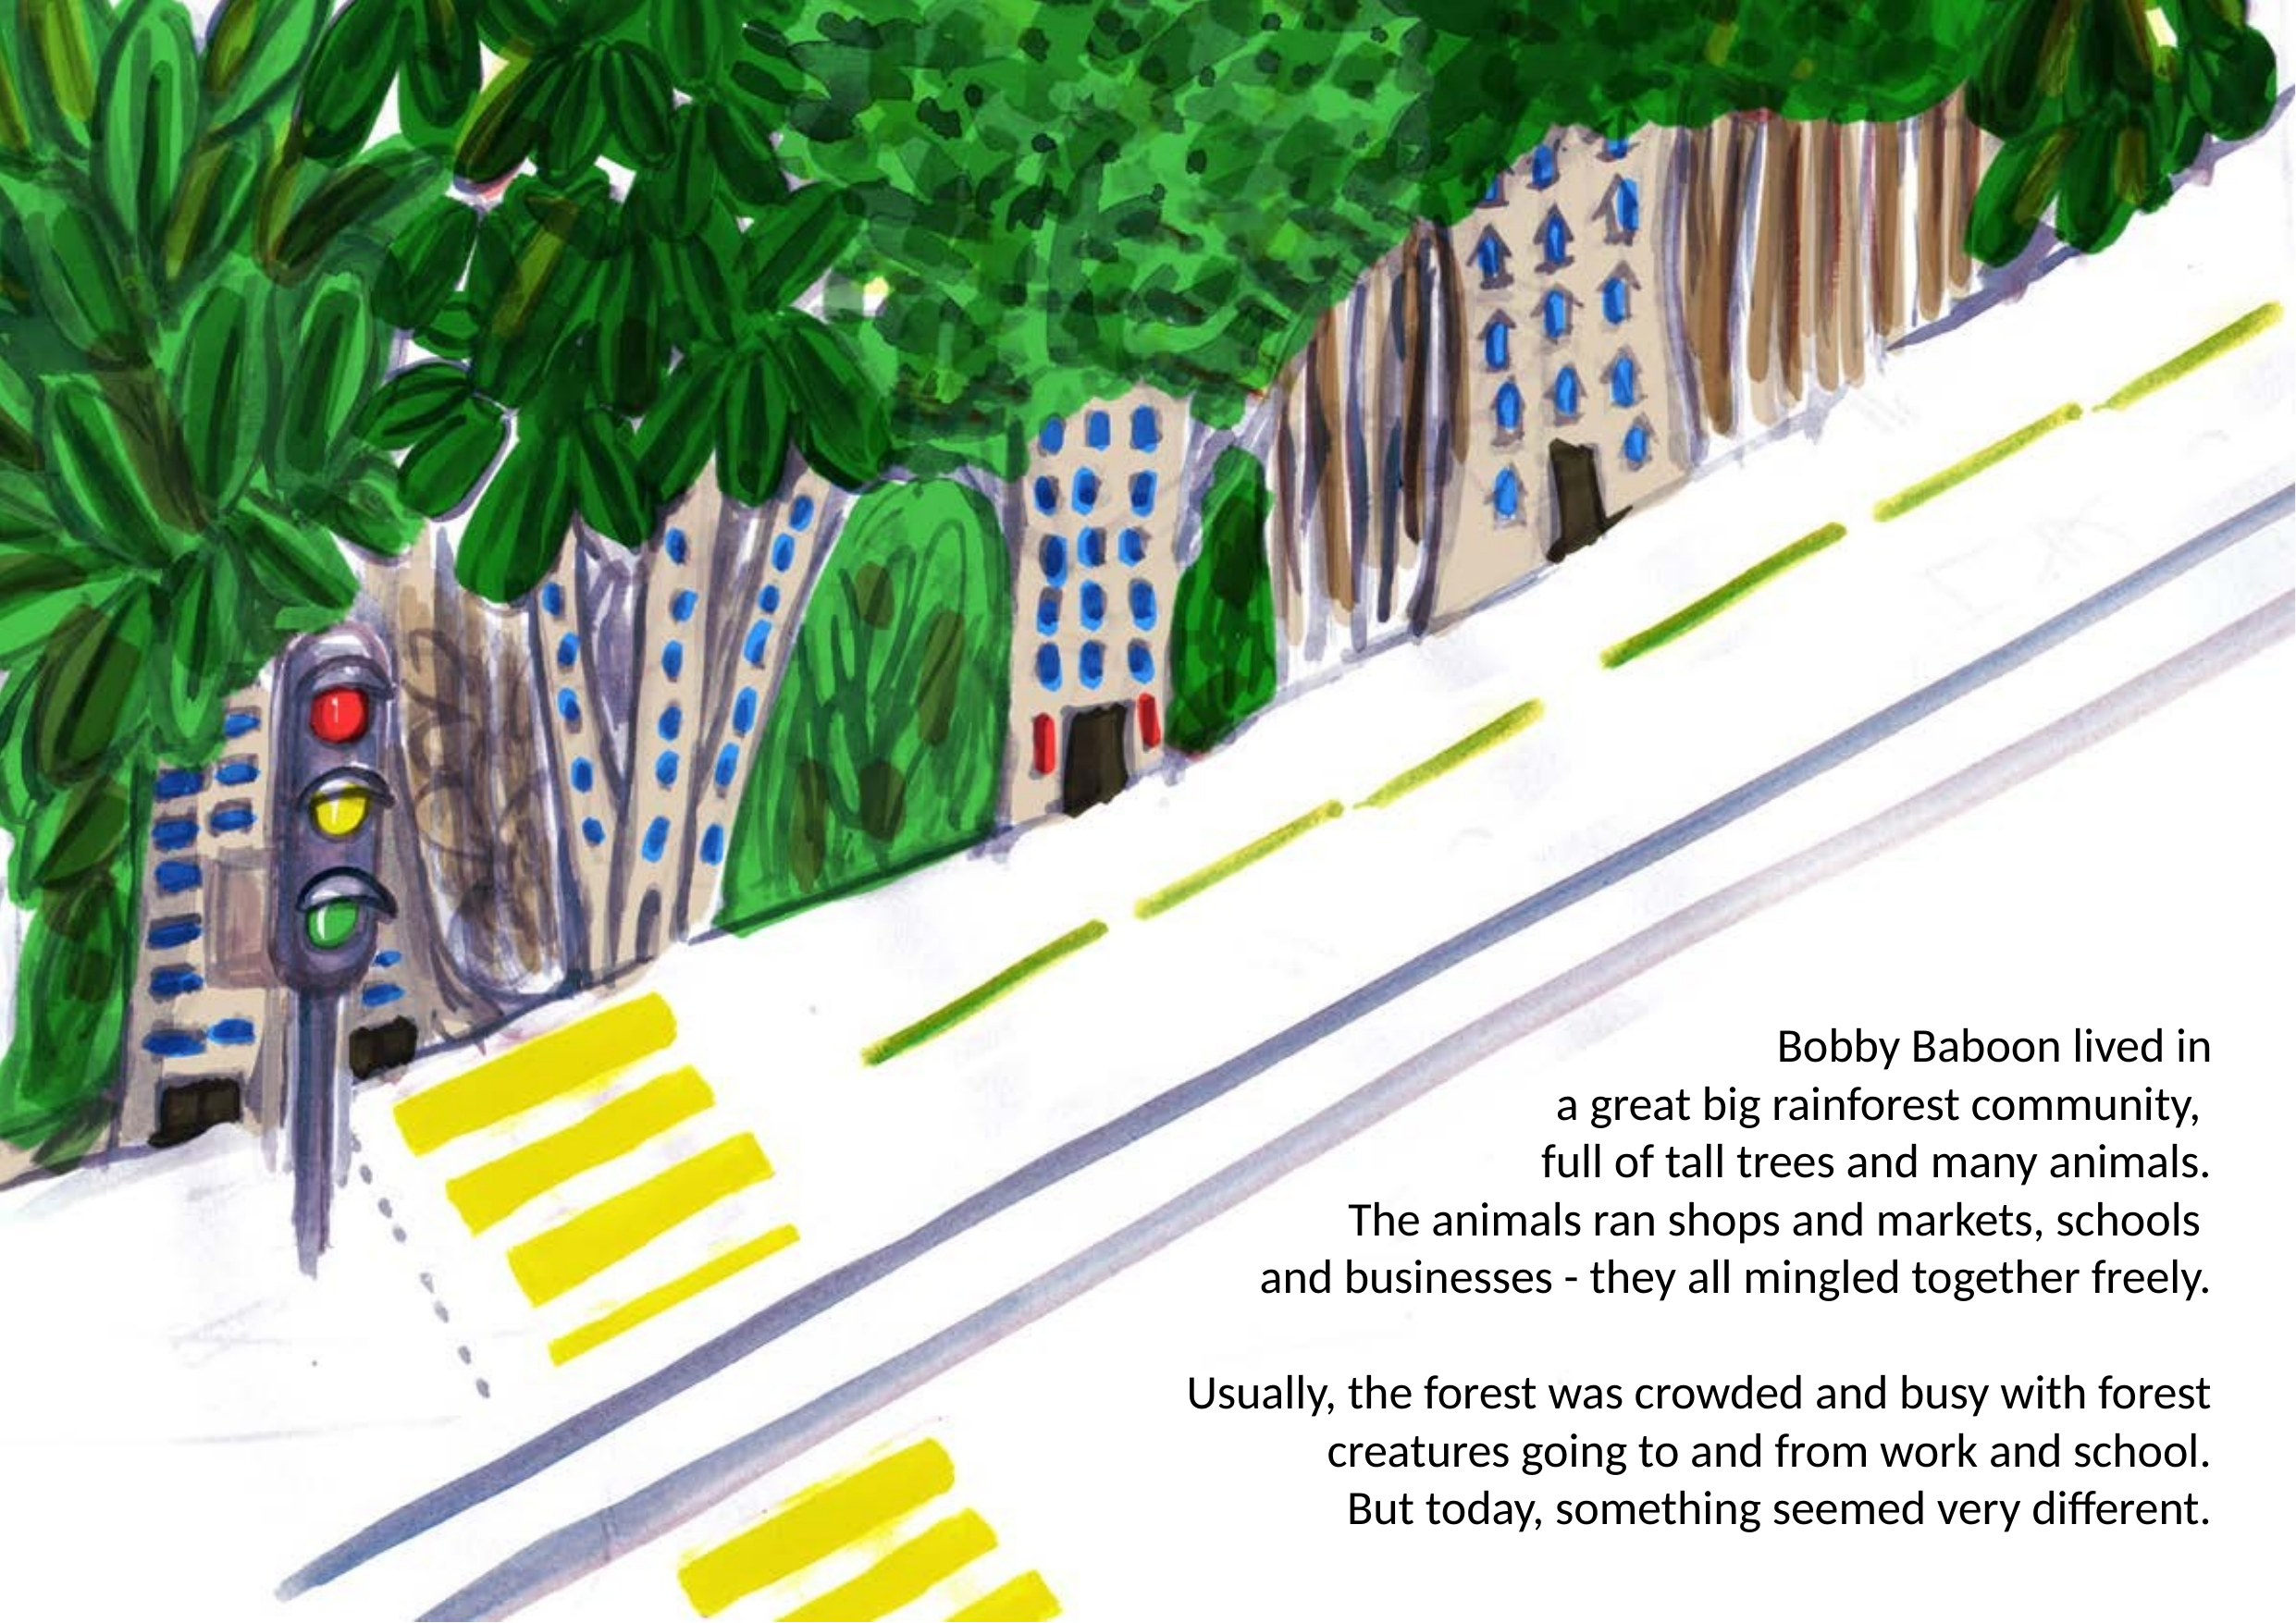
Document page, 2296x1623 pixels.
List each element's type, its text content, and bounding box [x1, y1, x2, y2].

text_box Bobby Baboon lived in a great big rainforest community, full of tall trees and many animals. The animals ran shops and markets, schools and businesses - they all mingled together freely. Usually, the forest was crowded and busy with forest creatures going to and from work and school. But today, something seemed very different. [1078, 1007, 2227, 1542]
text_box [0, 0, 2296, 1622]
